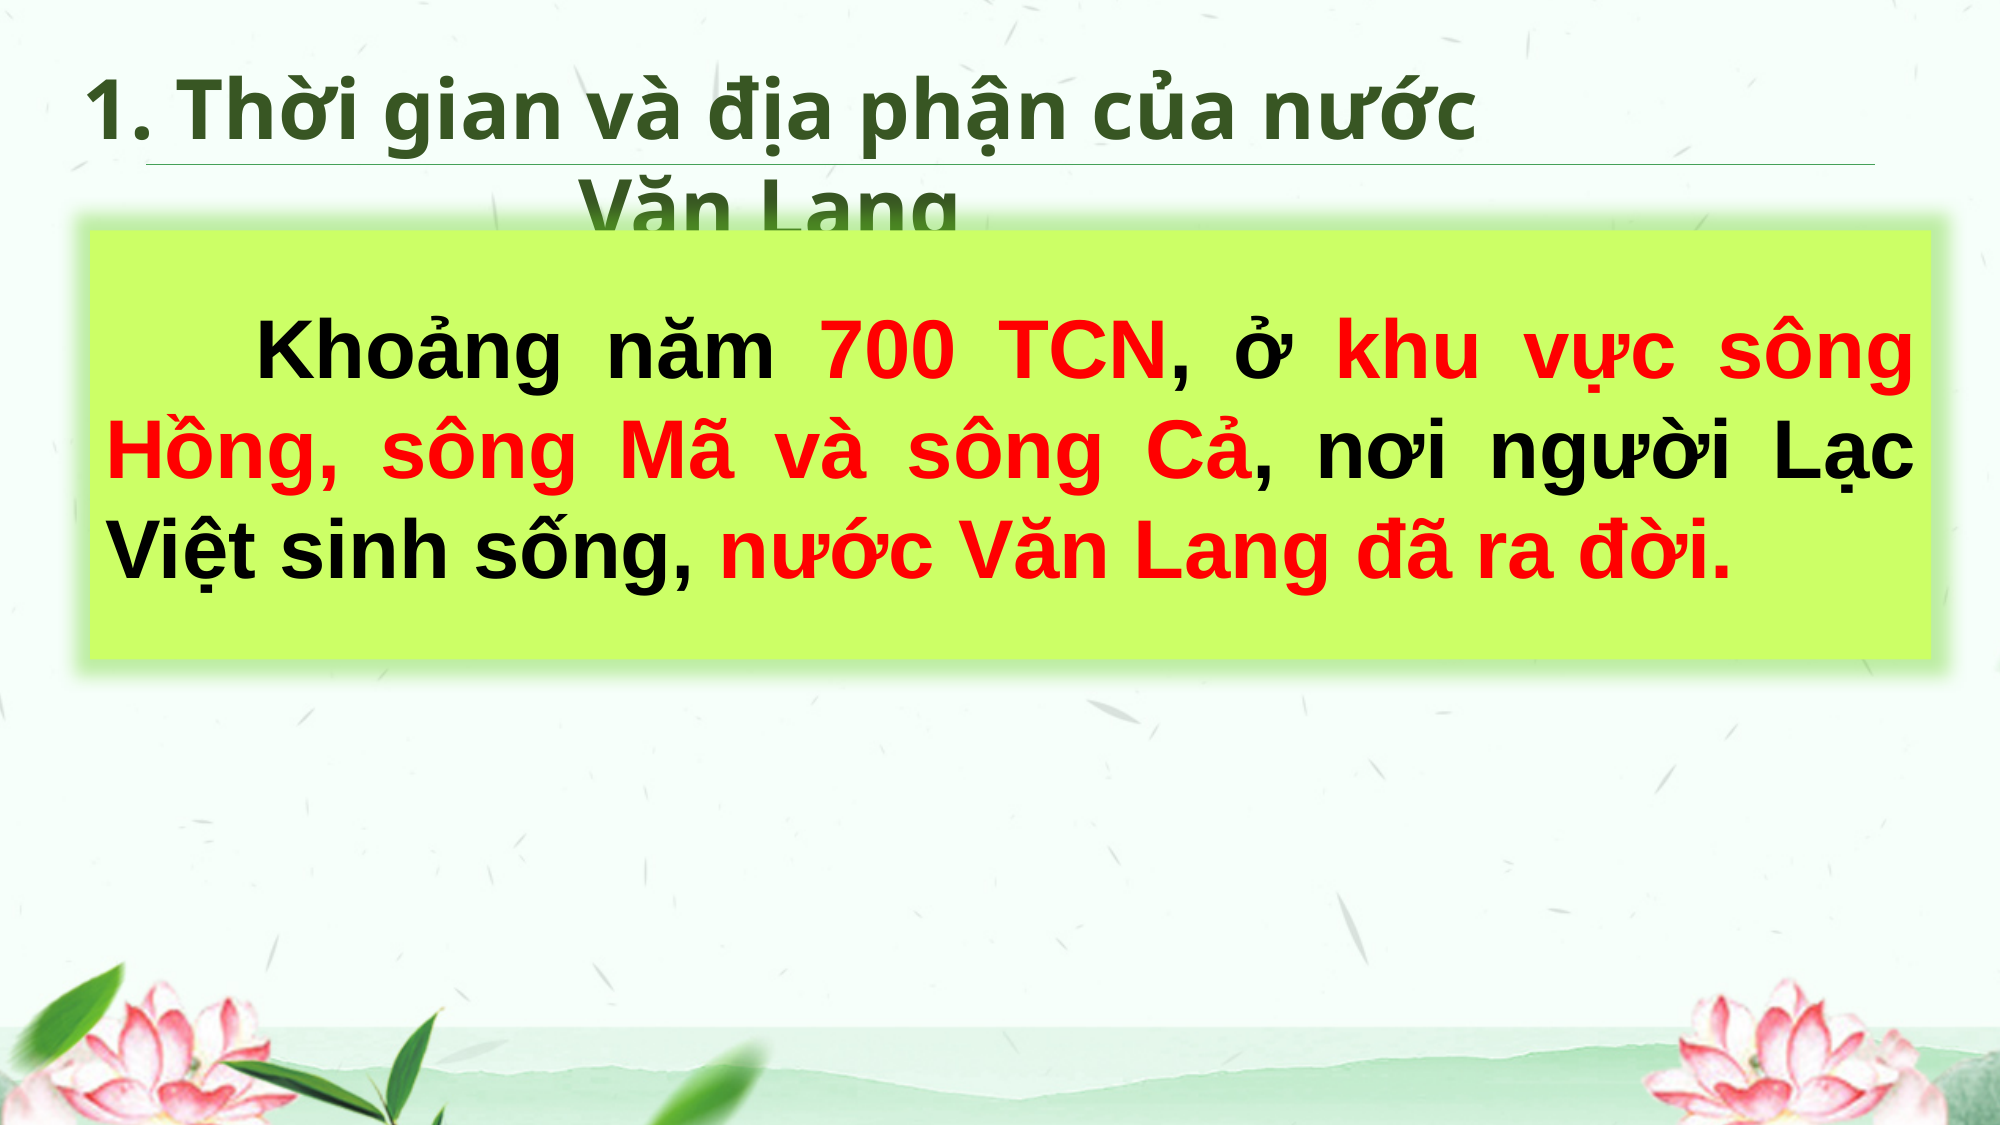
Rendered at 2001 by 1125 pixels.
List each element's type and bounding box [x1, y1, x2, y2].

text_box [0, 0, 2000, 1125]
